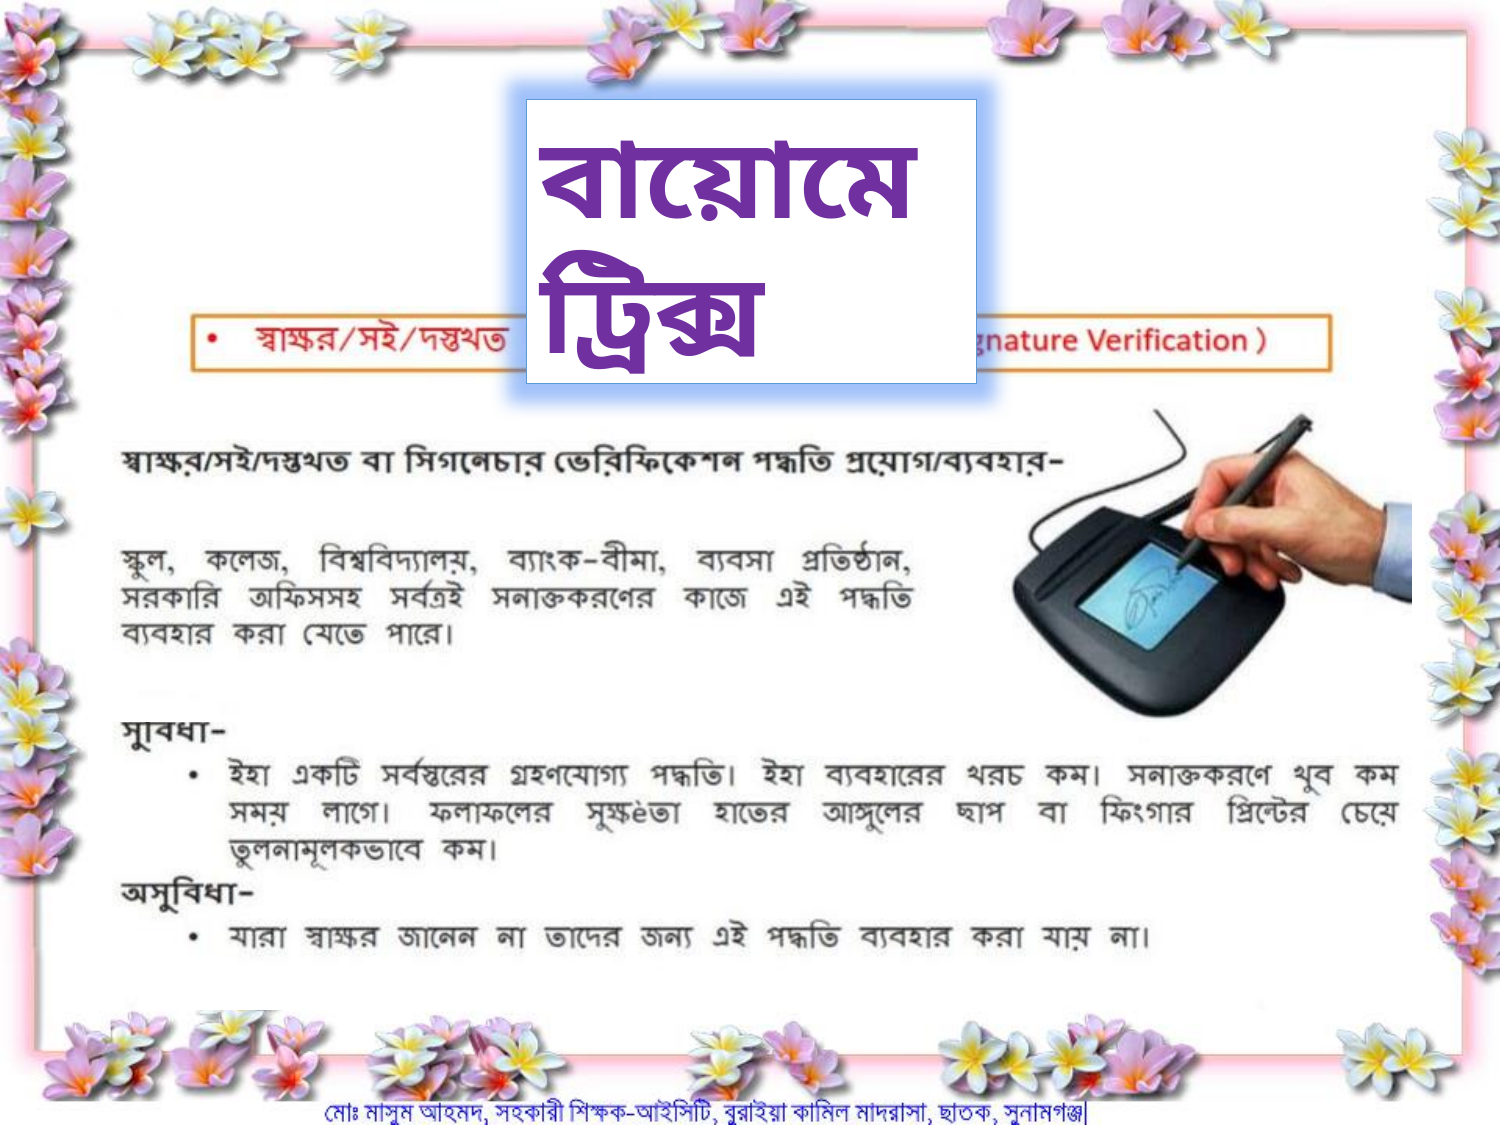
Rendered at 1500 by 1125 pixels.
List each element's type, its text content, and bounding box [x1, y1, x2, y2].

picture [0, 0, 1500, 1125]
text_box বায়োমেট্রিক্স [526, 99, 977, 306]
